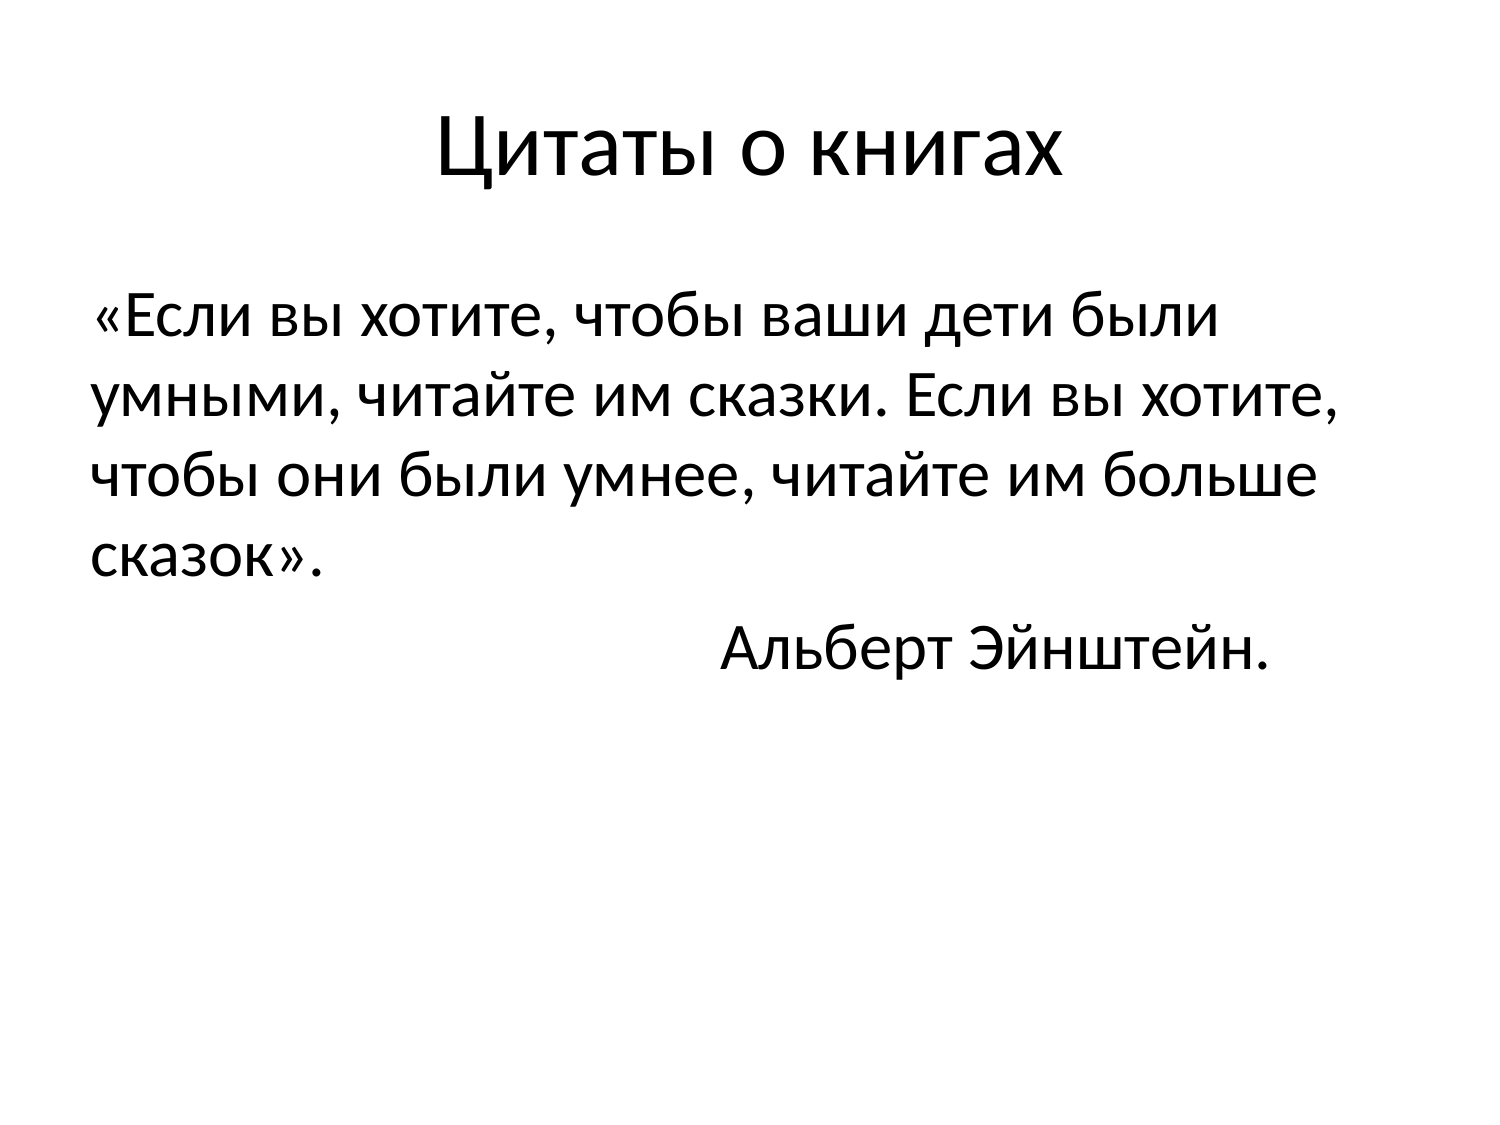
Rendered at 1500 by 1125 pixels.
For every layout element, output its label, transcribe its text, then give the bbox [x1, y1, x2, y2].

list «Если вы хотите, чтобы ваши дети были умными, читайте им сказки. Если вы хотите, чтобы они были умнее, читайте им больше сказок». Альберт Эйнштейн. [75, 262, 1425, 1005]
title Цитаты о книгах [75, 45, 1425, 233]
